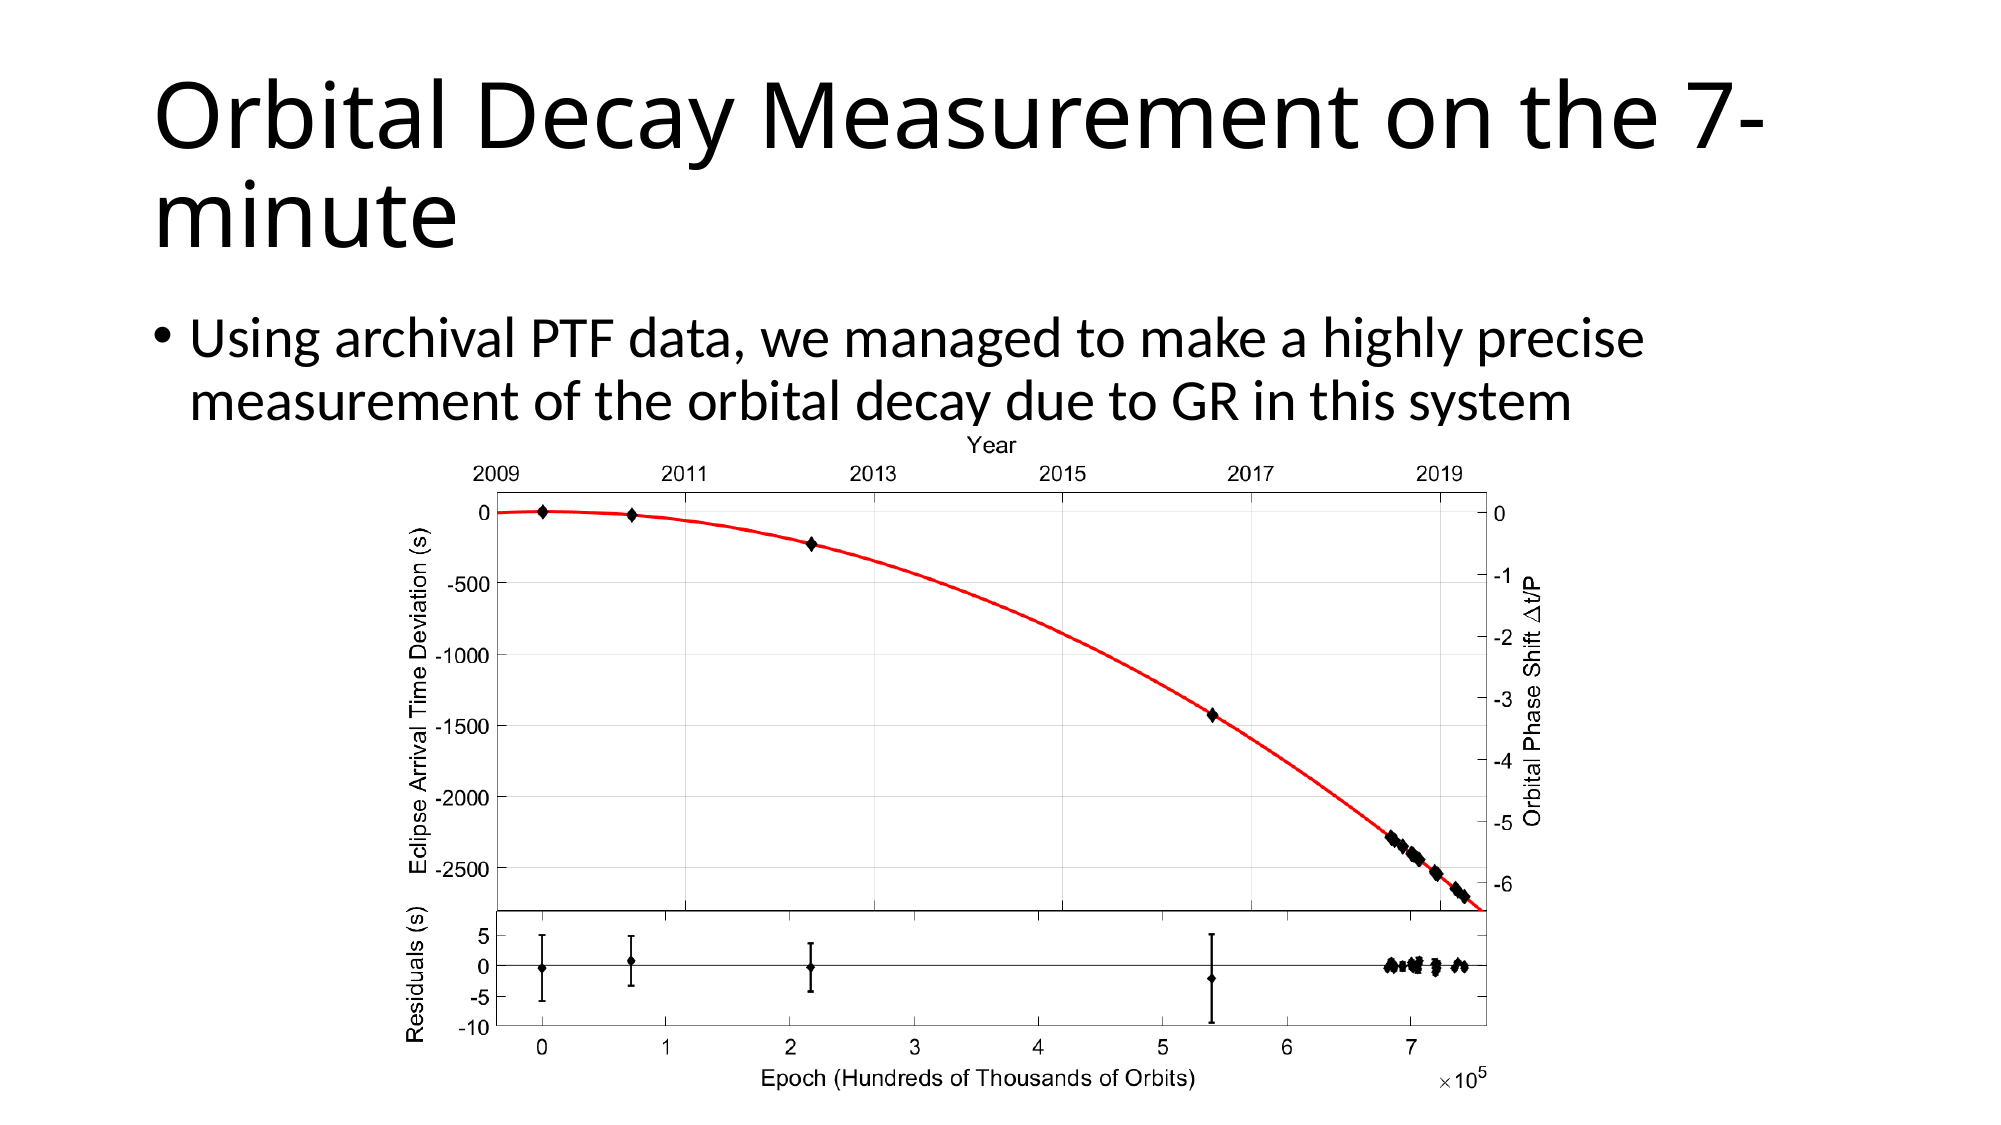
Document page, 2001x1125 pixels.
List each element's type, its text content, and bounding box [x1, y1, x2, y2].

title Orbital Decay Measurement on the 7-minute [137, 59, 1863, 278]
list Using archival PTF data, we managed to make a highly precise measurement of the orbital decay due to GR in this system [137, 299, 1863, 1014]
picture [230, 426, 1770, 1091]
